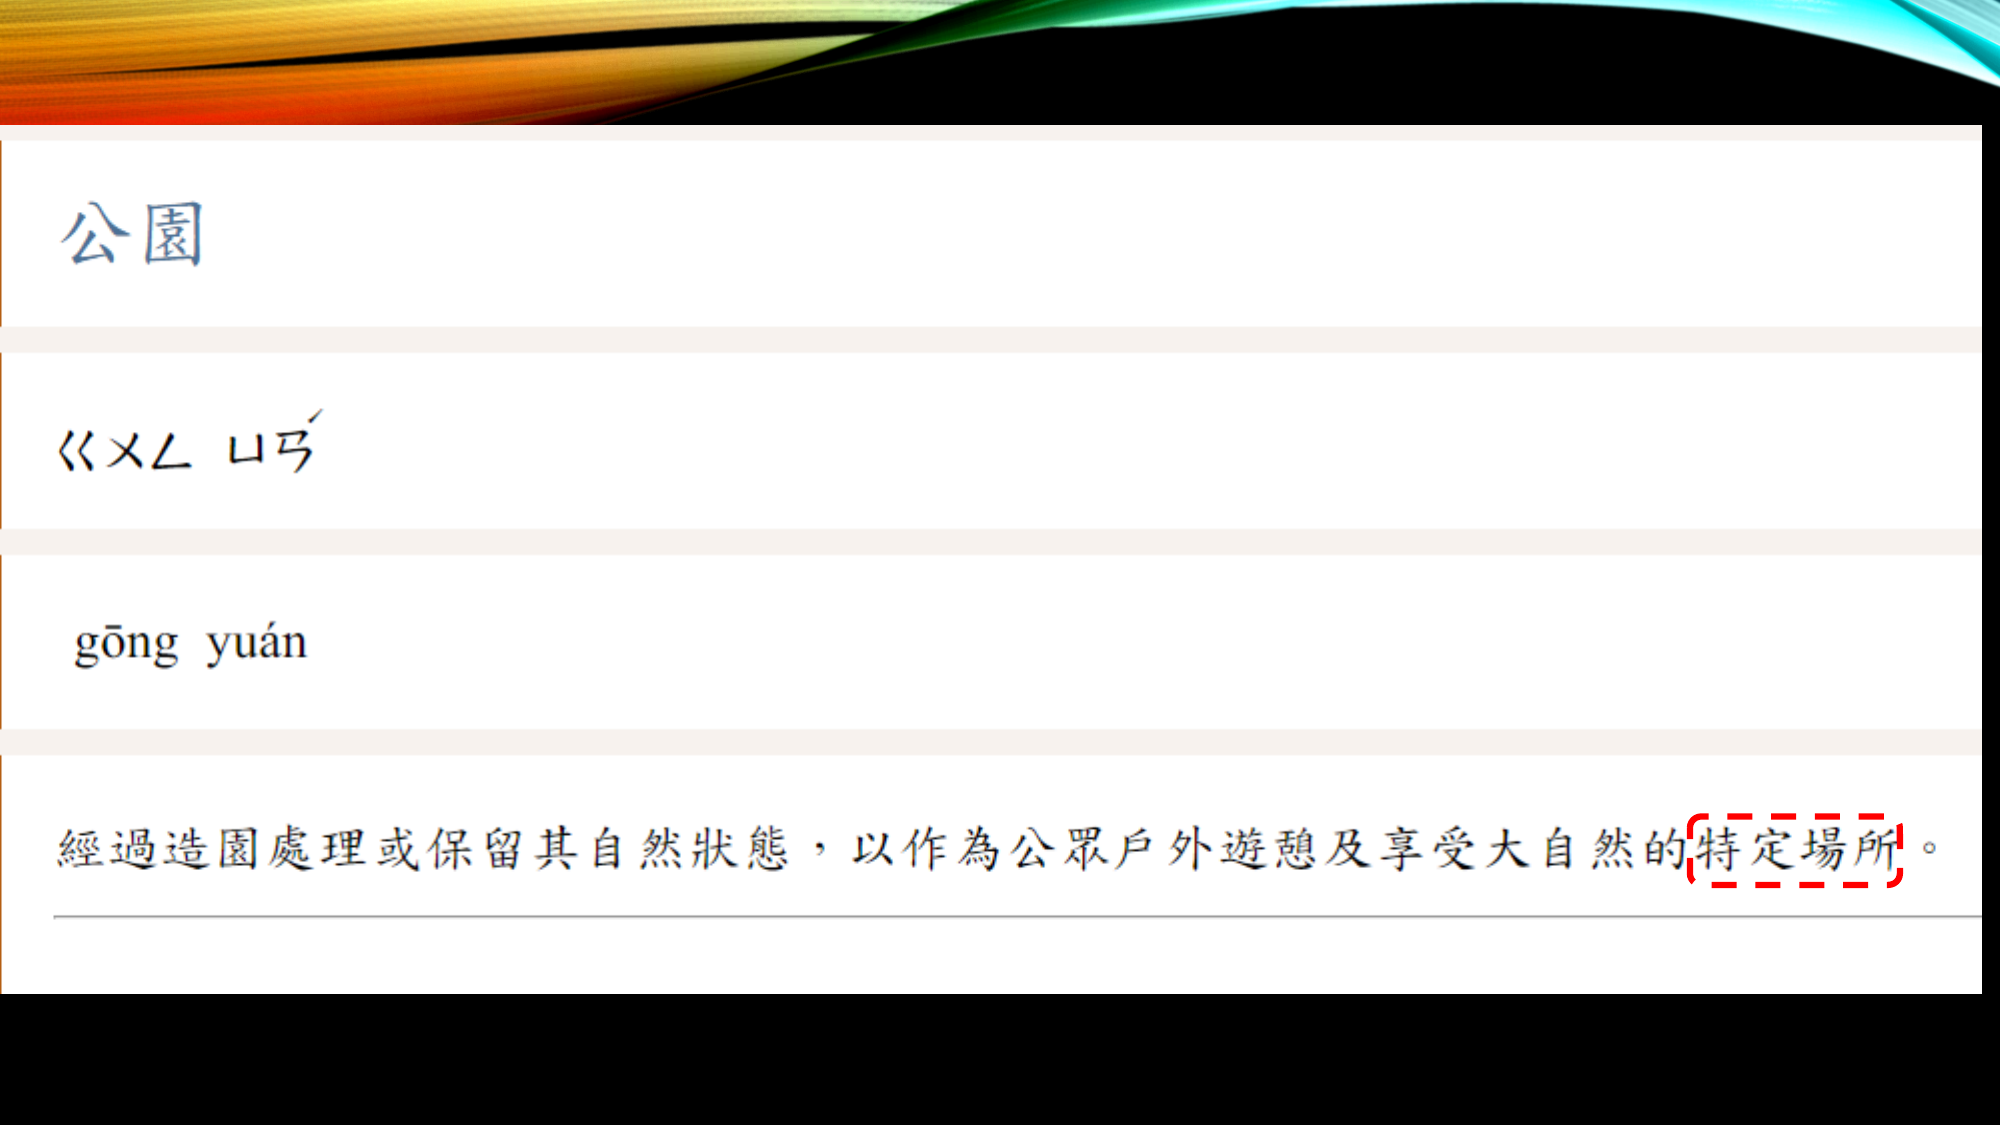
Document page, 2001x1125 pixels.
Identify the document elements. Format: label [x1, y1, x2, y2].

picture [0, 0, 2000, 995]
